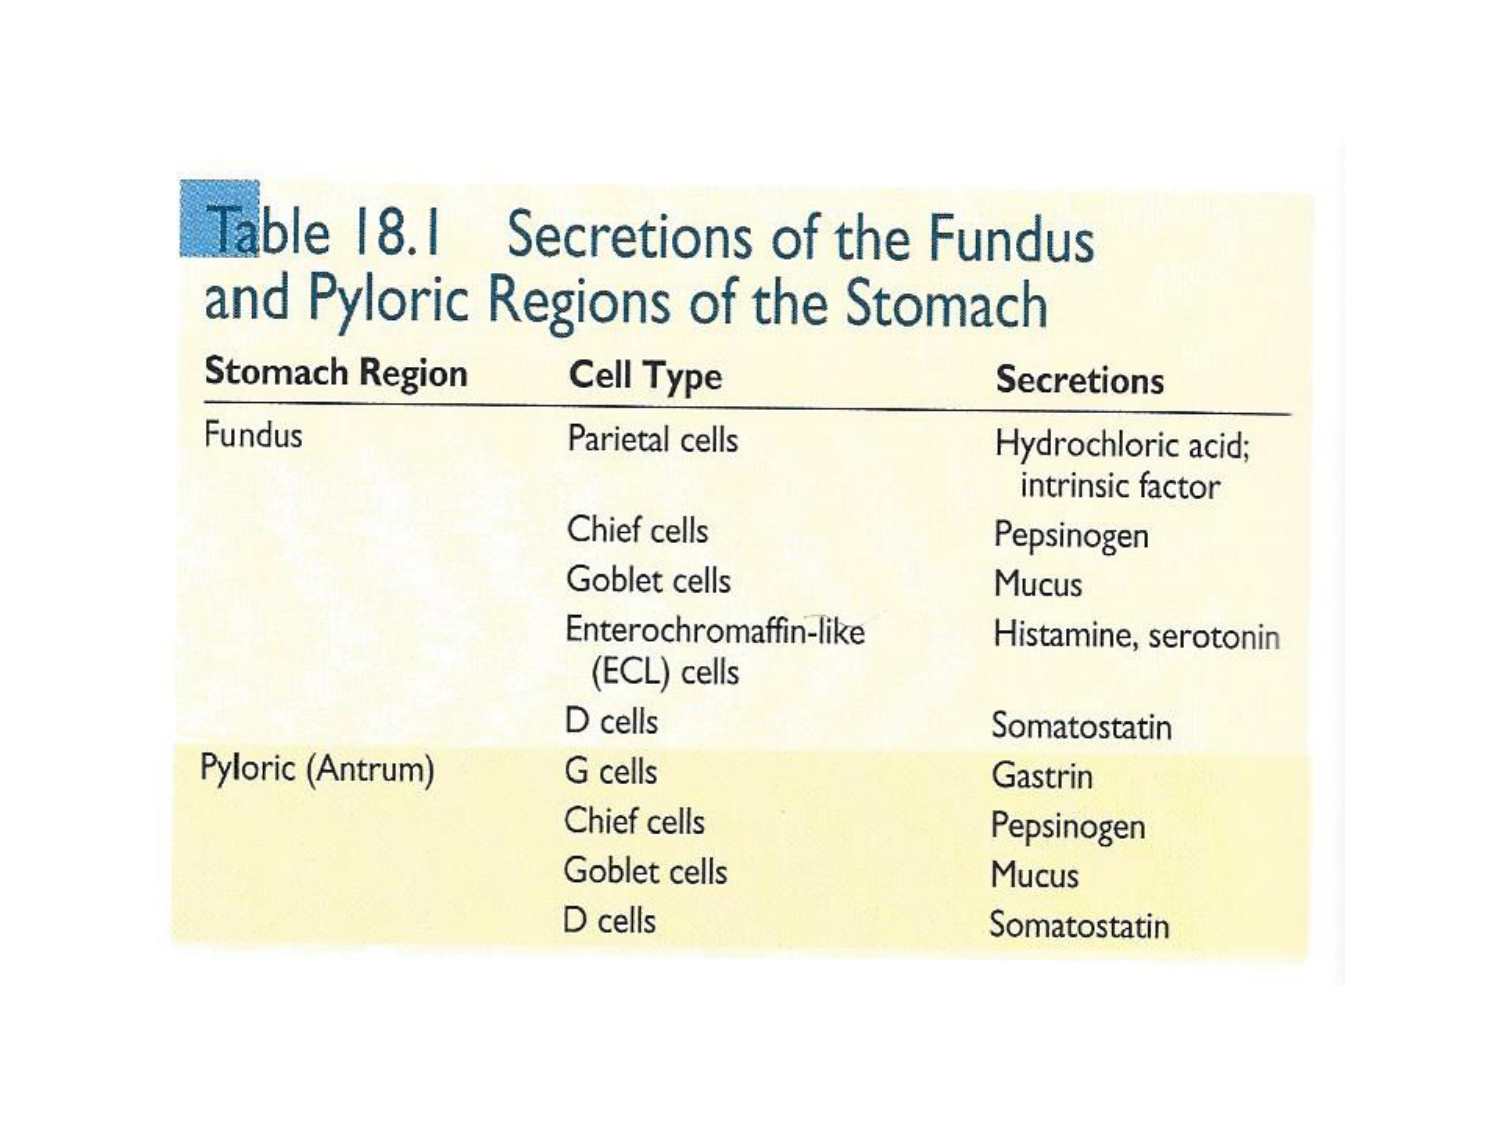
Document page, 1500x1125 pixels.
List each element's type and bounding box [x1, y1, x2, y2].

picture [155, 139, 1345, 986]
